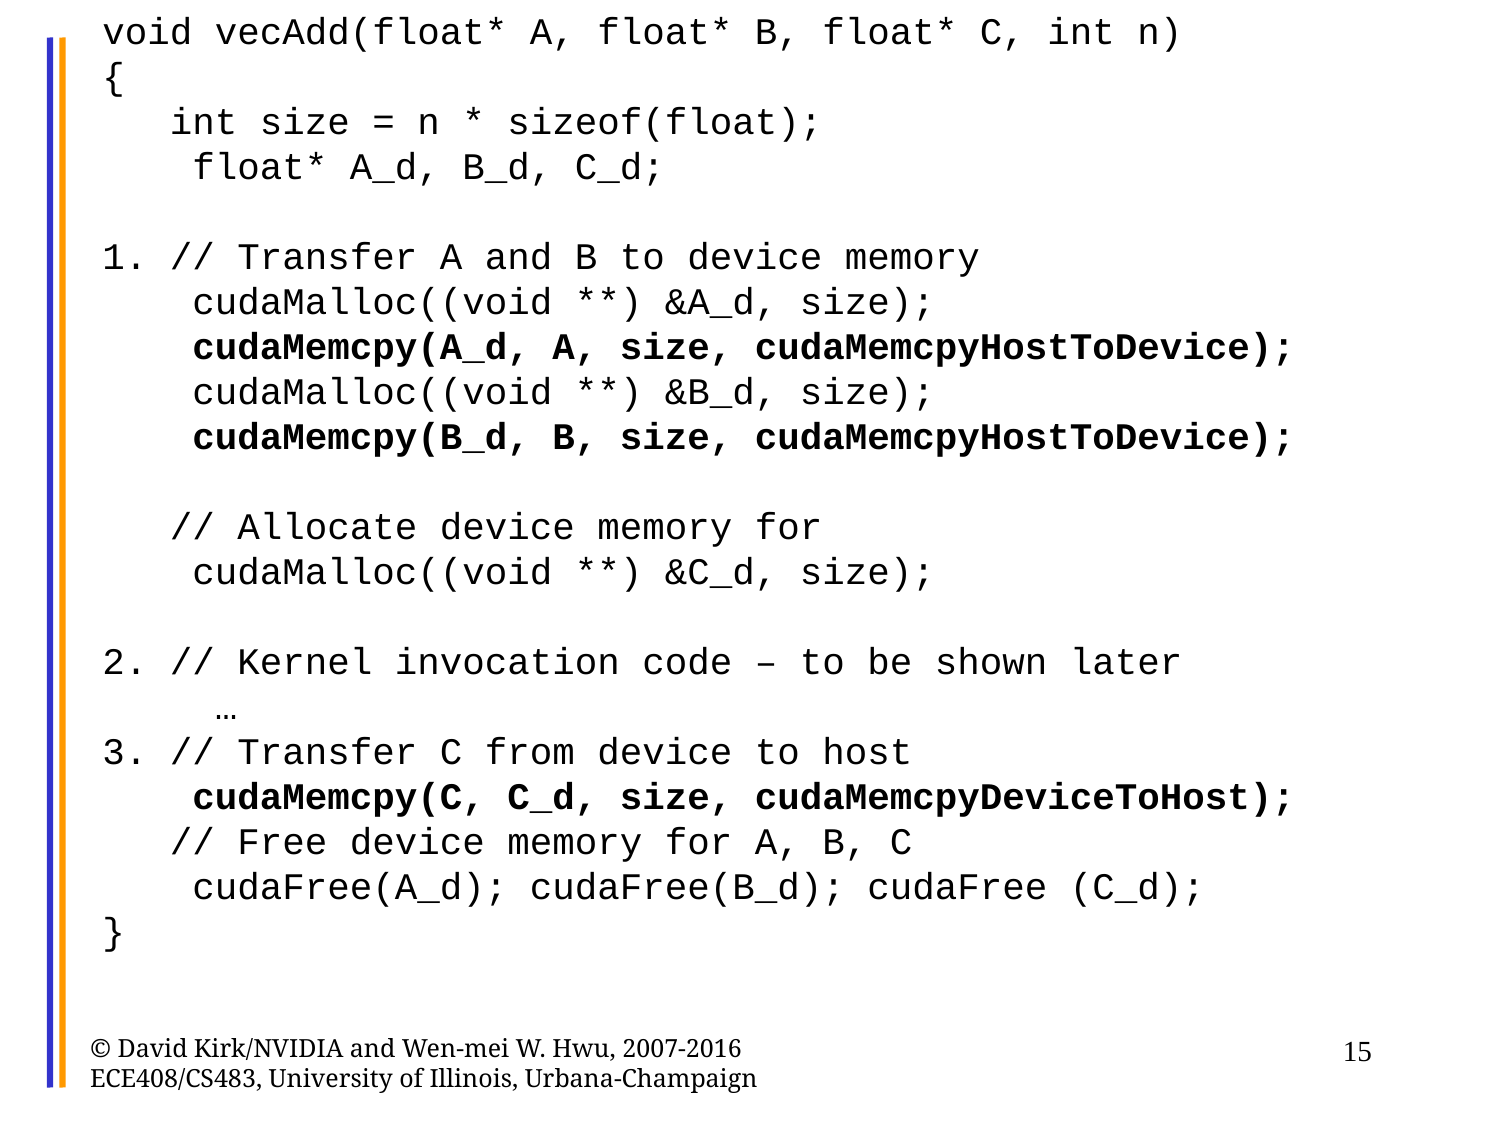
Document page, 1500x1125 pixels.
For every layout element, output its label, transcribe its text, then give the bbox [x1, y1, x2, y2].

text_box void vecAdd(float* A, float* B, float* C, int n) { int size = n * sizeof(float); float* A_d, B_d, C_d; 1. // Transfer A and B to device memory cudaMalloc((void **) &A_d, size); cudaMemcpy(A_d, A, size, cudaMemcpyHostToDevice); cudaMalloc((void **) &B_d, size); cudaMemcpy(B_d, B, size, cudaMemcpyHostToDevice); // Allocate device memory for cudaMalloc((void **) &C_d, size); 2. // Kernel invocation code – to be shown later … 3. // Transfer C from device to host cudaMemcpy(C, C_d, size, cudaMemcpyDeviceToHost); // Free device memory for A, B, C cudaFree(A_d); cudaFree(B_d); cudaFree (C_d); } [87, 0, 1463, 960]
slide_number 15 [1074, 1024, 1388, 1101]
footer © David Kirk/NVIDIA and Wen-mei W. Hwu, 2007-2016 ECE408/CS483, University of Illinois, Urbana-Champaign [74, 1024, 788, 1101]
